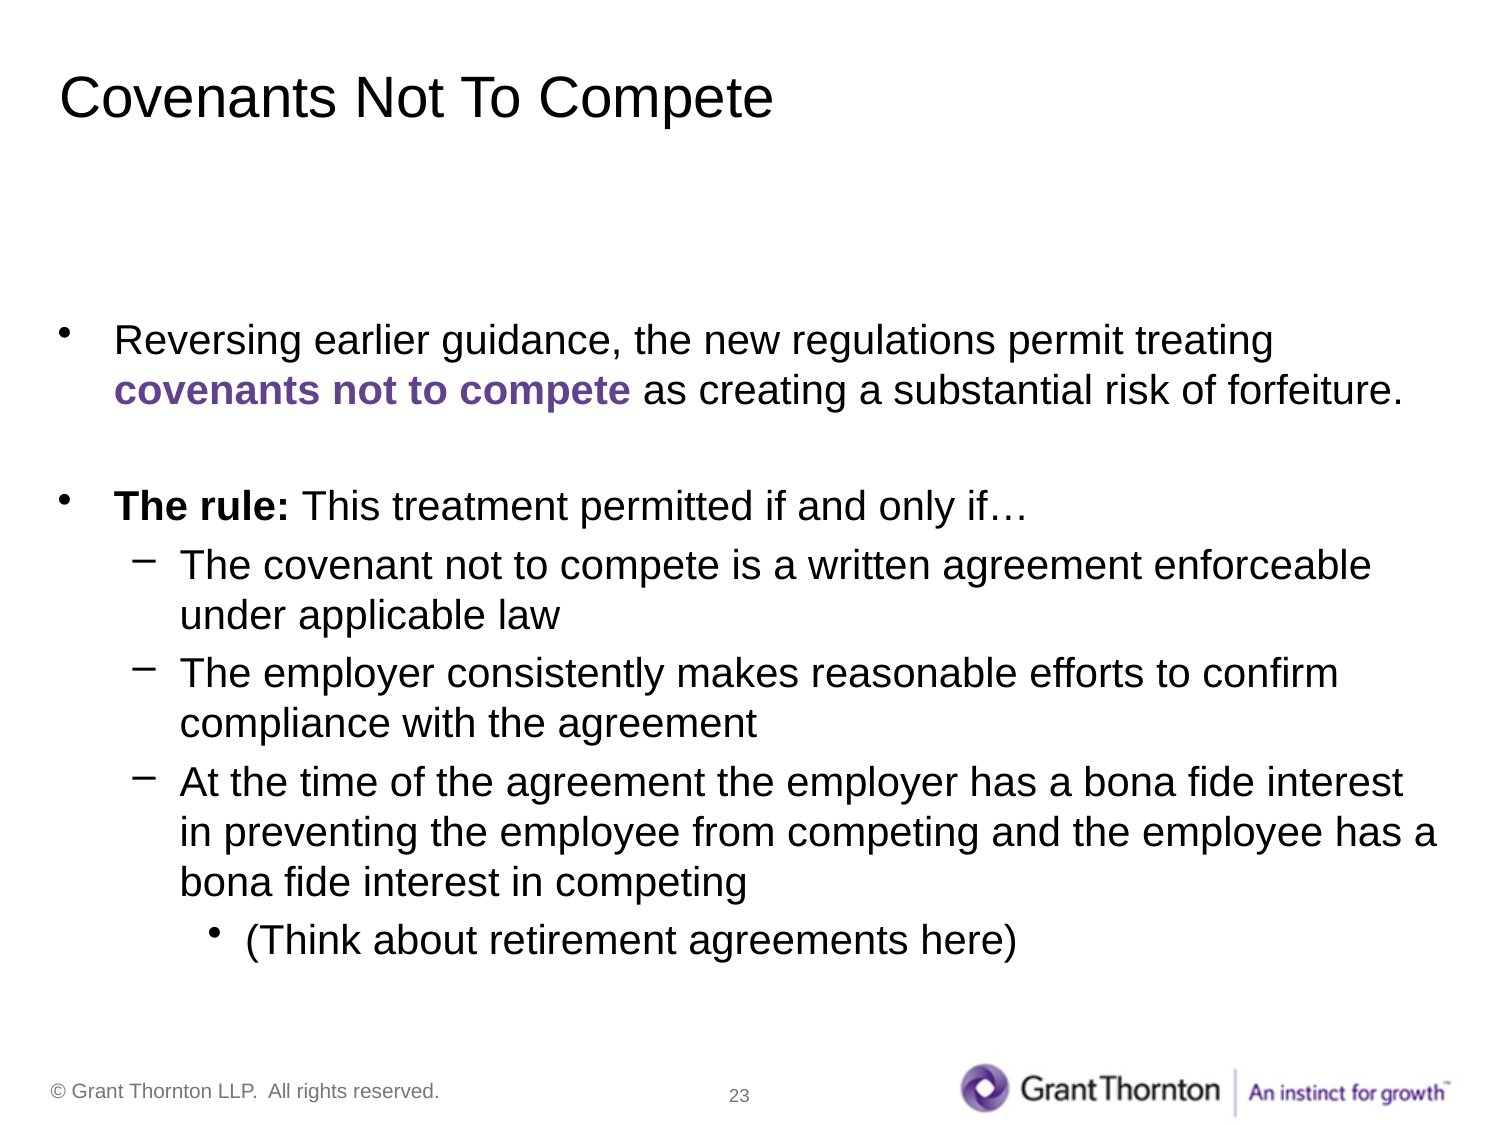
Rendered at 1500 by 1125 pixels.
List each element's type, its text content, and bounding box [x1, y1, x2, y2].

picture [0, 1053, 1500, 1125]
slide_number 23 [412, 1065, 750, 1125]
list Reversing earlier guidance, the new regulations permit treating covenants not to compete as creating a substantial risk of forfeiture. The rule: This treatment permitted if and only if… The covenant not to compete is a written agreement enforceable under applicable law The employer consistently makes reasonable efforts to confirm compliance with the agreement At the time of the agreement the employer has a bona fide interest in preventing the employee from competing and the employee has a bona fide interest in competing (Think about retirement agreements here) [57, 312, 1440, 1002]
title Covenants Not To Compete [58, 58, 1442, 296]
